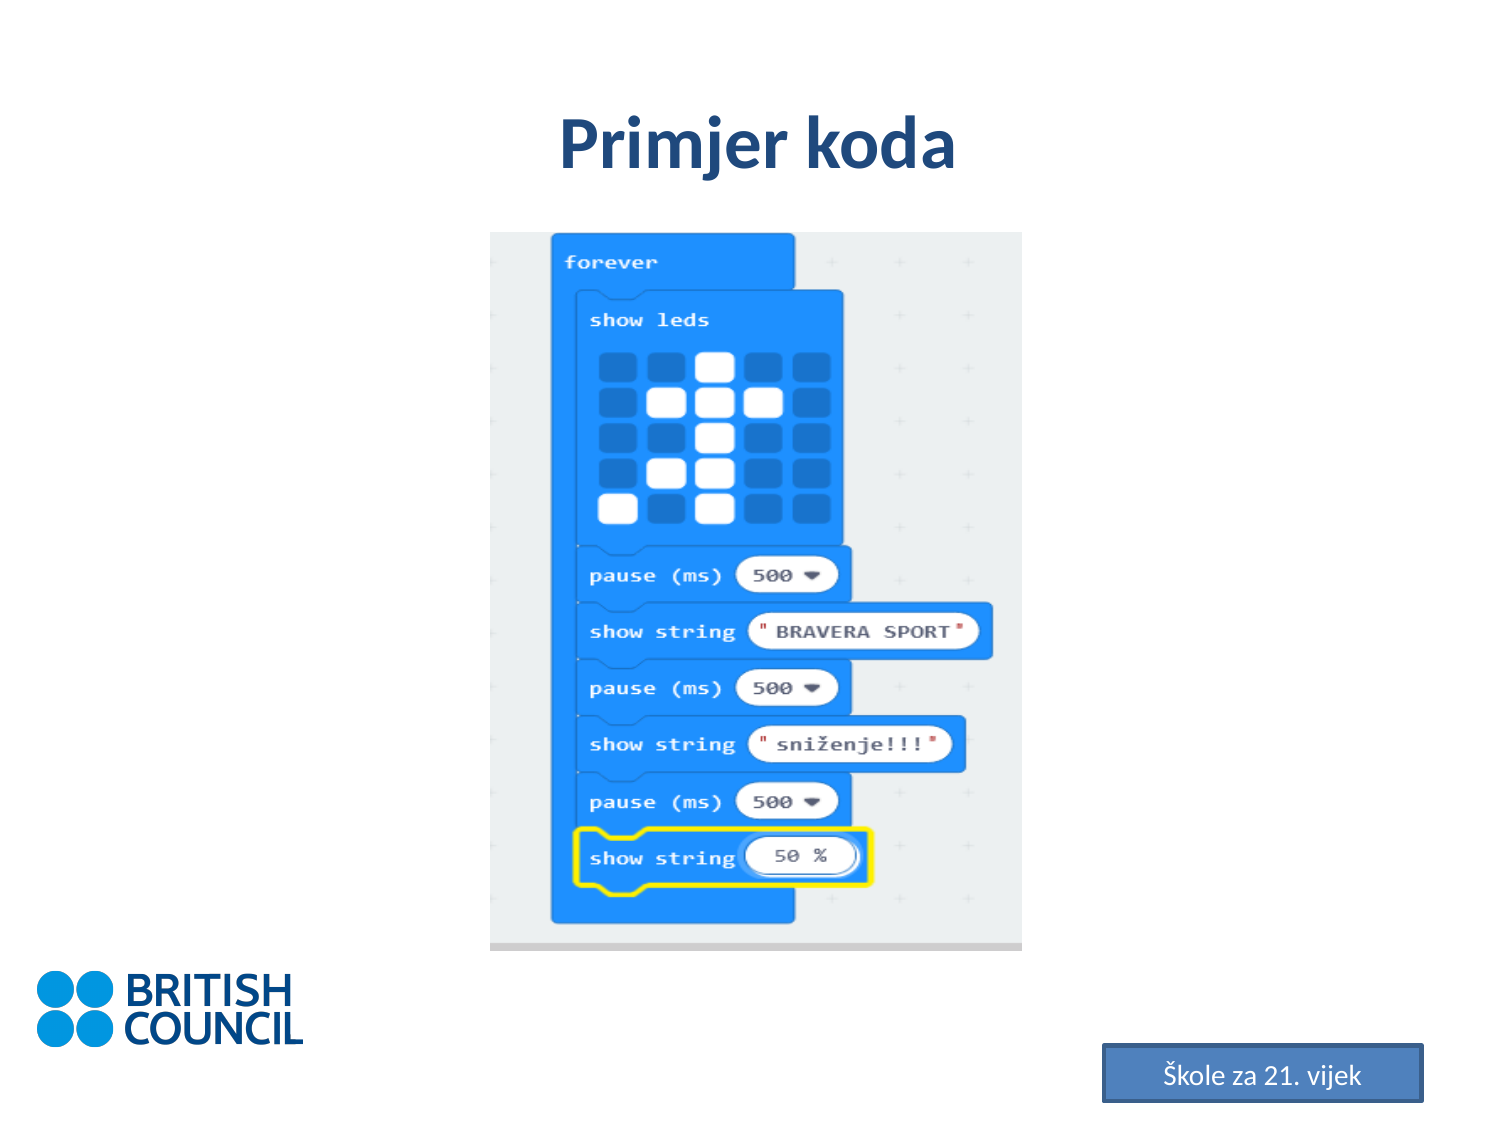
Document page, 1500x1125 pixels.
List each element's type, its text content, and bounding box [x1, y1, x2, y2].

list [489, 232, 1022, 951]
text_box Škole za 21. vijek [1102, 1043, 1424, 1103]
picture [37, 909, 303, 1110]
title Primjer koda [75, 45, 1425, 233]
